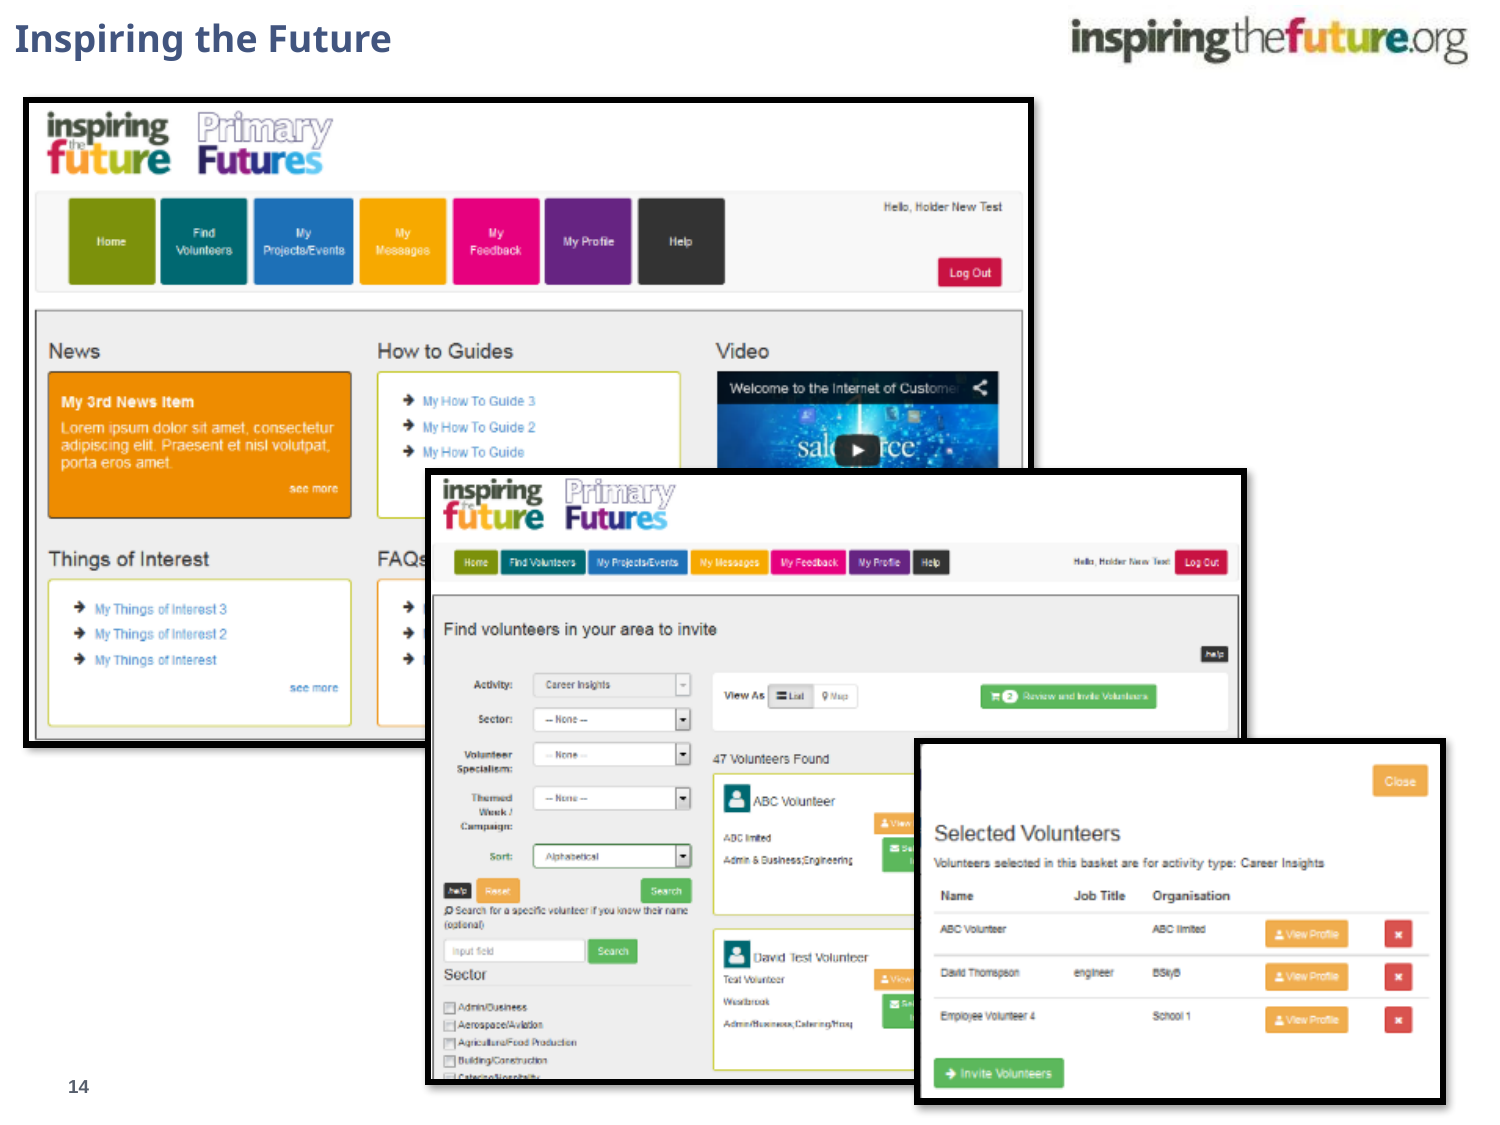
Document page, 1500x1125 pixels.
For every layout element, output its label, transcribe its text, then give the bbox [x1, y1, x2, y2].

slide_number 14 [68, 1075, 115, 1099]
picture [1068, 5, 1471, 74]
picture [29, 102, 1441, 1099]
text_box Inspiring the Future [0, 7, 701, 113]
